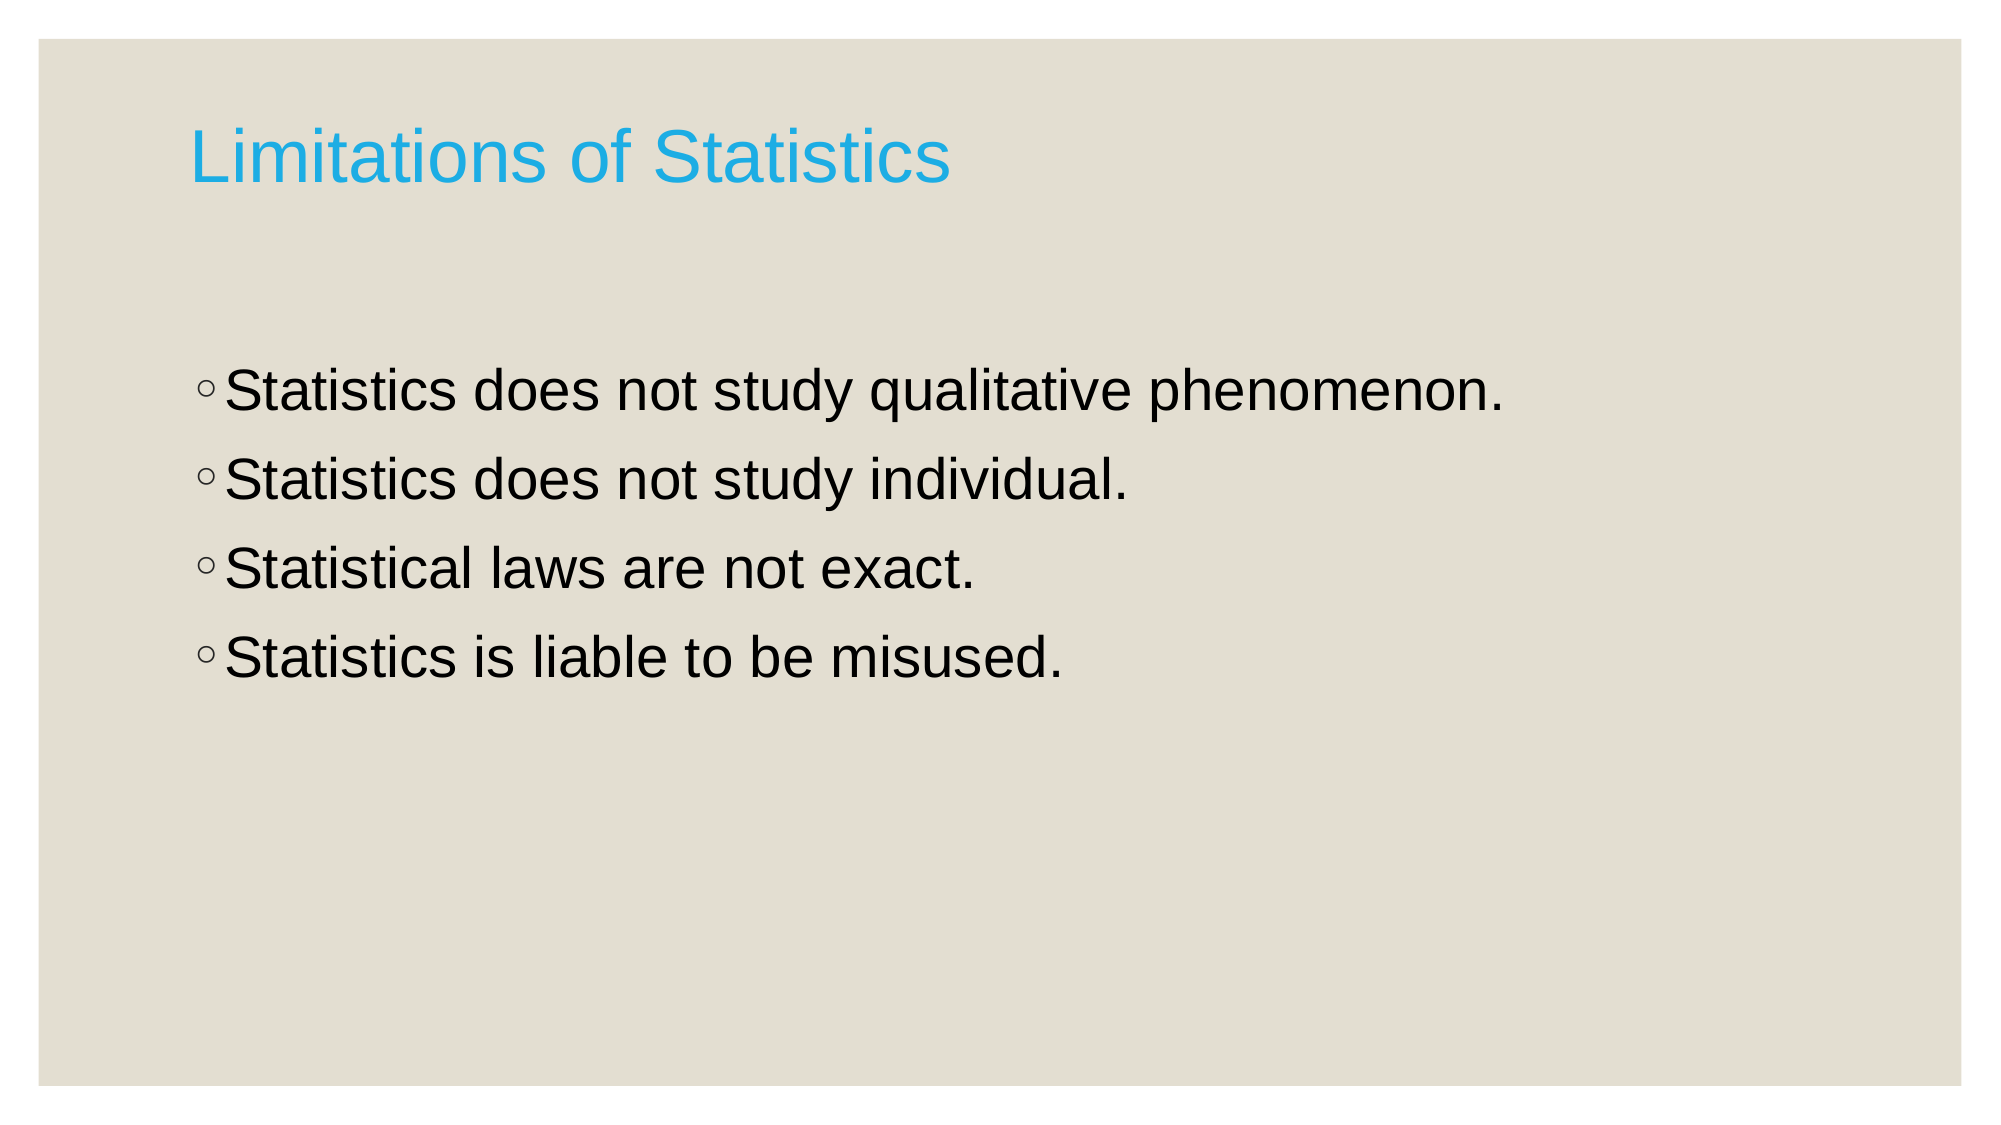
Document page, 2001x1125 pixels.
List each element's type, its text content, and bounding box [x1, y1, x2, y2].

list Statistics does not study qualitative phenomenon. Statistics does not study individual. Statistical laws are not exact. Statistics is liable to be misused. [174, 345, 1825, 990]
title Limitations of Statistics [174, 105, 1825, 331]
